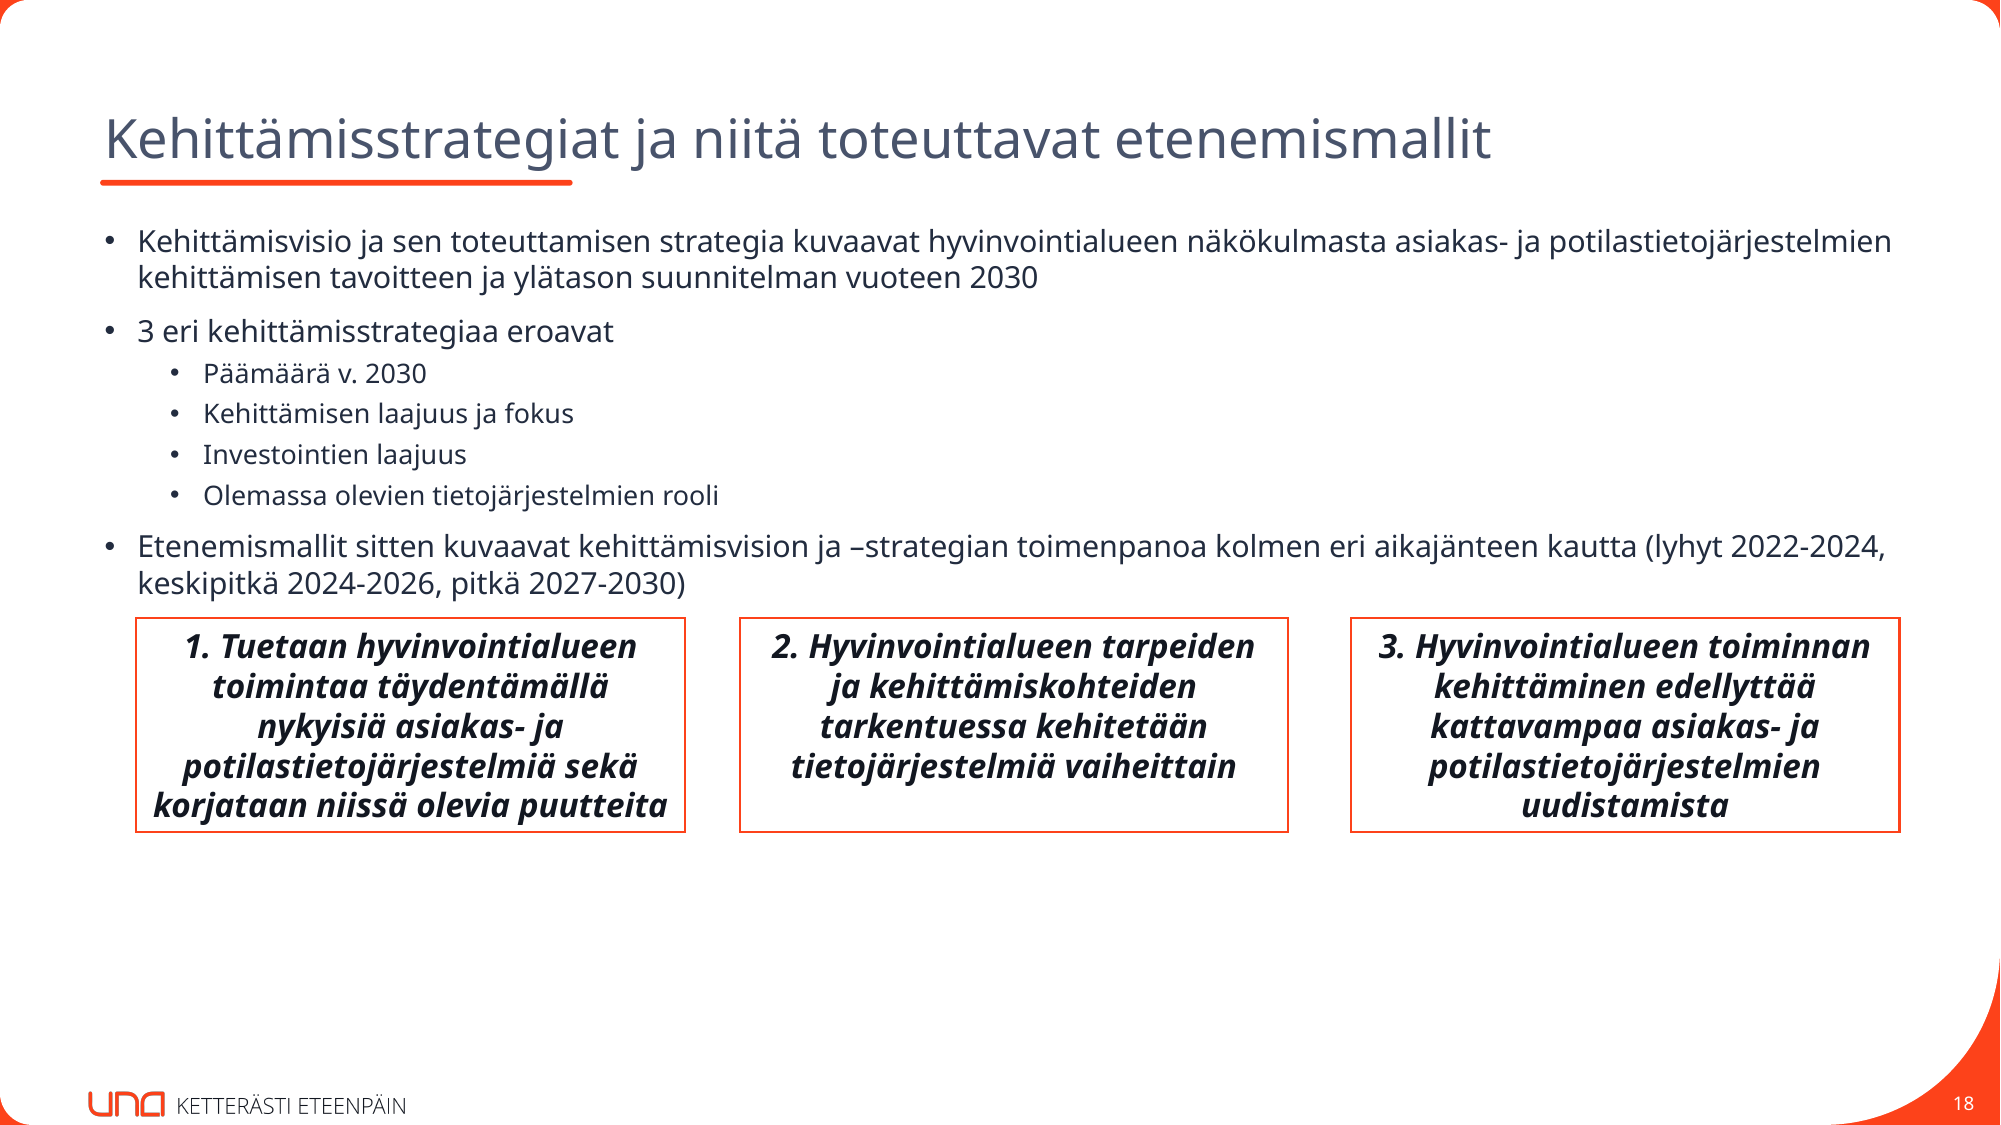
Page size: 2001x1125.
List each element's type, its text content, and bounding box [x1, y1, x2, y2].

picture [176, 1091, 407, 1117]
text_box 2. Hyvinvointialueen tarpeiden ja kehittämiskohteiden tarkentuessa kehitetään tietojärjestelmiä vaiheittain [739, 617, 1289, 833]
list Kehittämisvisio ja sen toteuttamisen strategia kuvaavat hyvinvointialueen näkökulmasta asiakas- ja potilastietojärjestelmien kehittämisen tavoitteen ja ylätason suunnitelman vuoteen 2030 3 eri kehittämisstrategiaa eroavat Päämäärä v. 2030 Kehittämisen laajuus ja fokus Investointien laajuus Olemassa olevien tietojärjestelmien rooli Etenemismallit sitten kuvaavat kehittämisvision ja –strategian toimenpanoa kolmen eri aikajänteen kautta (lyhyt 2022-2024, keskipitkä 2024-2026, pitkä 2027-2030) [89, 214, 1911, 612]
title Kehittämisstrategiat ja niitä toteuttavat etenemismallit [89, 36, 1911, 178]
picture [87, 1090, 166, 1118]
text_box 1. Tuetaan hyvinvointialueen toimintaa täydentämällä nykyisiä asiakas- ja potilastietojärjestelmiä sekä korjataan niissä olevia puutteita [135, 617, 686, 833]
text_box 3. Hyvinvointialueen toiminnan kehittäminen edellyttää kattavampaa asiakas- ja potilastietojärjestelmien uudistamista [1350, 617, 1901, 833]
